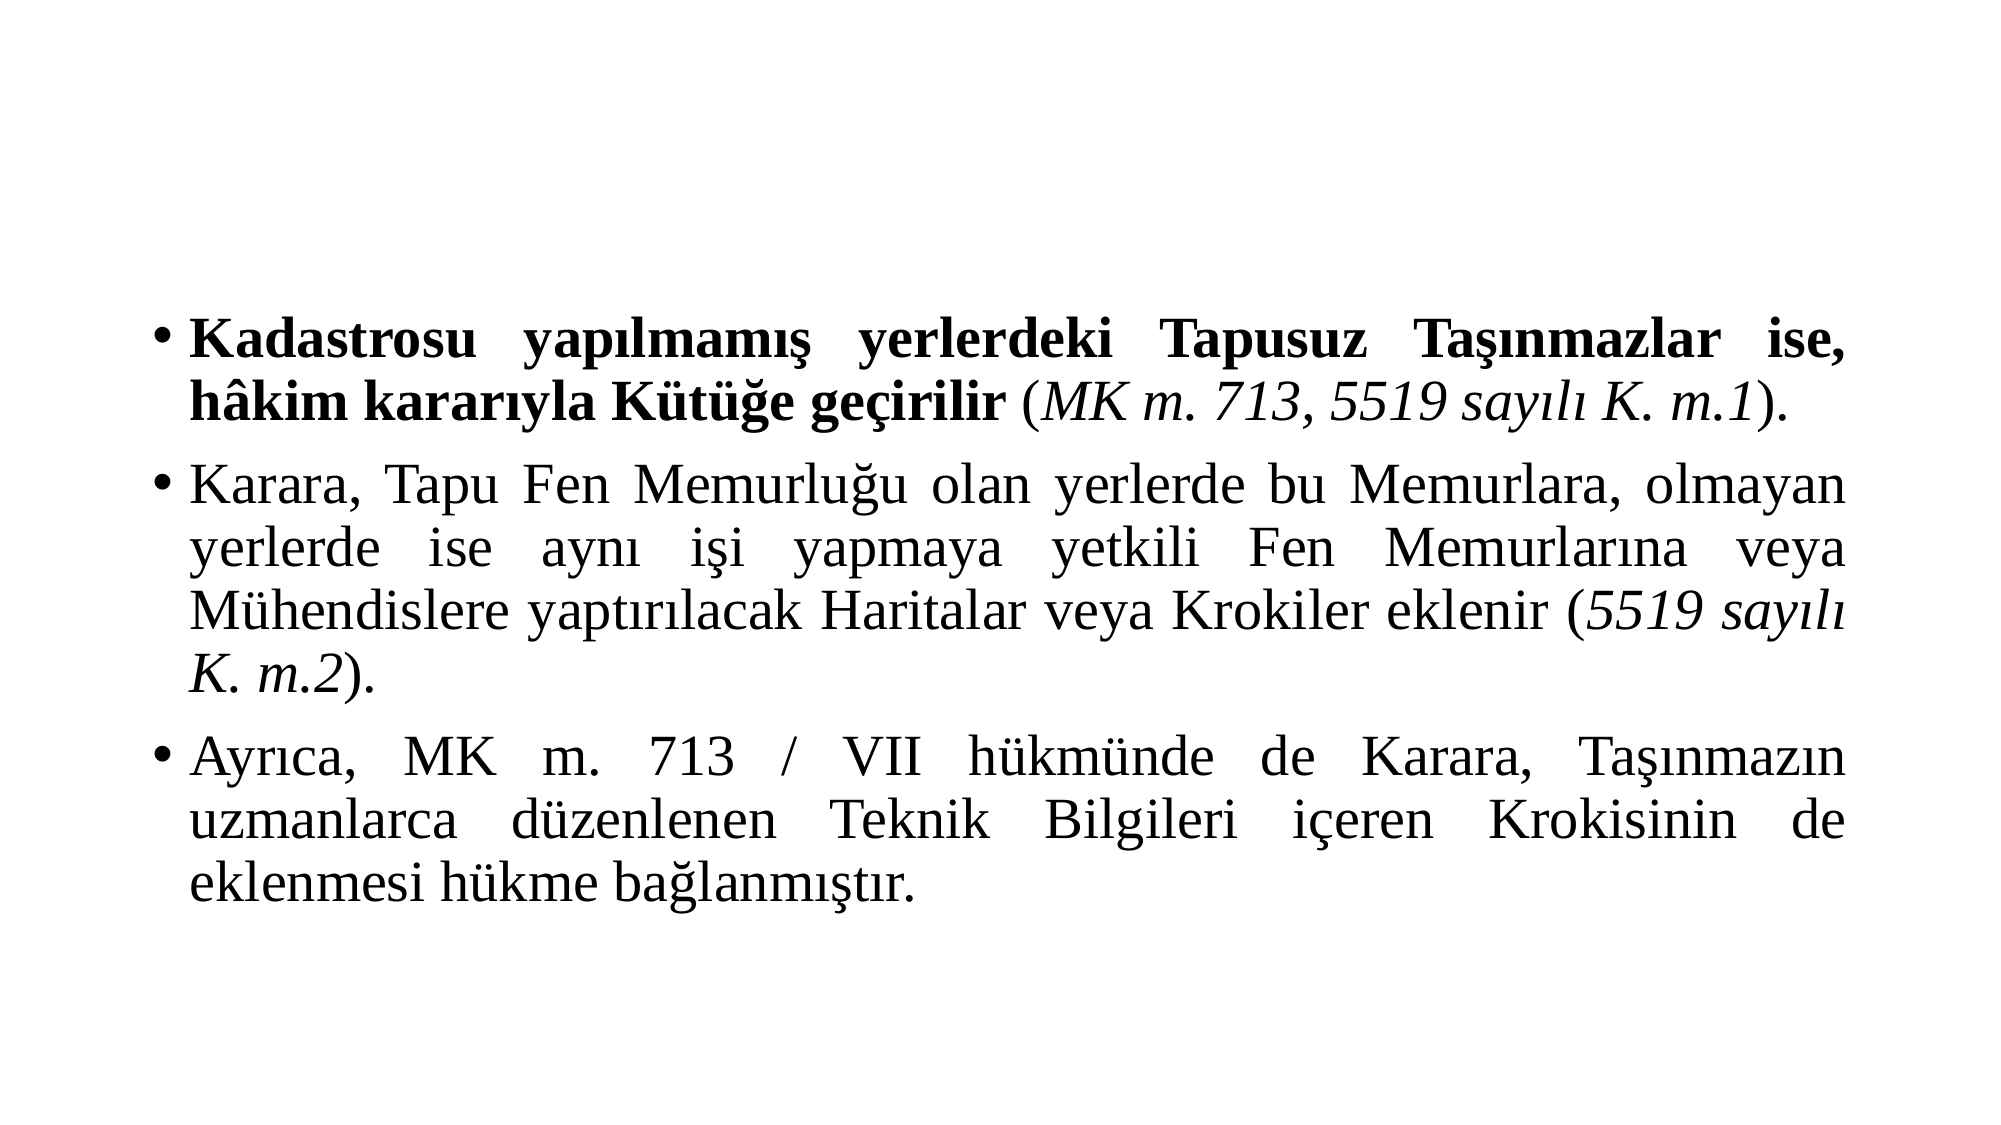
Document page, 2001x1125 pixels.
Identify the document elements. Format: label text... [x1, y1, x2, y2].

list Kadastrosu yapılmamış yerlerdeki Tapusuz Taşınmazlar ise, hâkim kararıyla Kütüğe geçirilir (MK m. 713, 5519 sayılı K. m.1). Karara, Tapu Fen Memurluğu olan yerlerde bu Memurlara, olmayan yerlerde ise aynı işi yapmaya yetkili Fen Memurlarına veya Mühendislere yaptırılacak Haritalar veya Krokiler eklenir (5519 sayılı K. m.2). Ayrıca, MK m. 713 / VII hükmünde de Karara, Taşınmazın uzmanlarca düzenlenen Teknik Bilgileri içeren Krokisinin de eklenmesi hükme bağlanmıştır. [137, 299, 1863, 1014]
